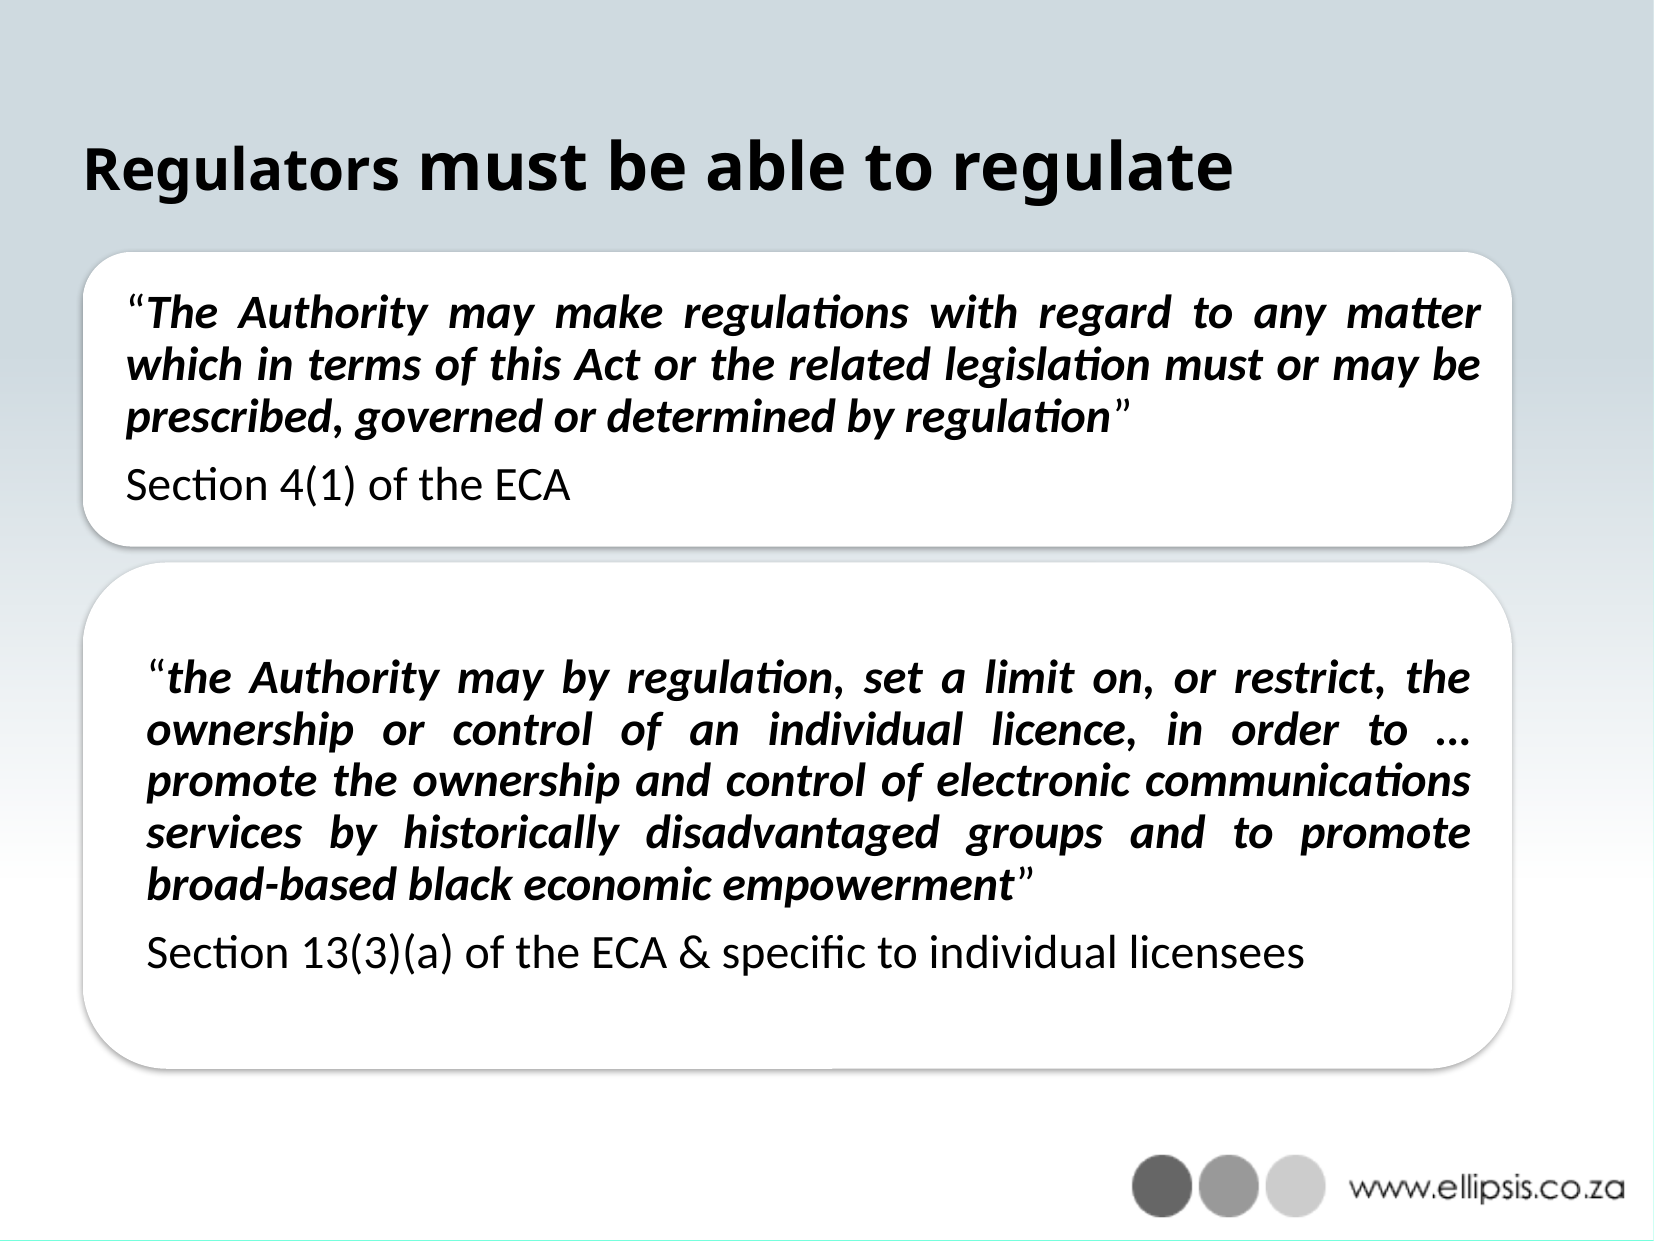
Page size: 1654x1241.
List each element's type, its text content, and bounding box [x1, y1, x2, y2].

title Regulators must be able to regulate [82, 64, 1571, 272]
picture [0, 0, 1654, 1241]
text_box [82, 241, 1513, 1081]
